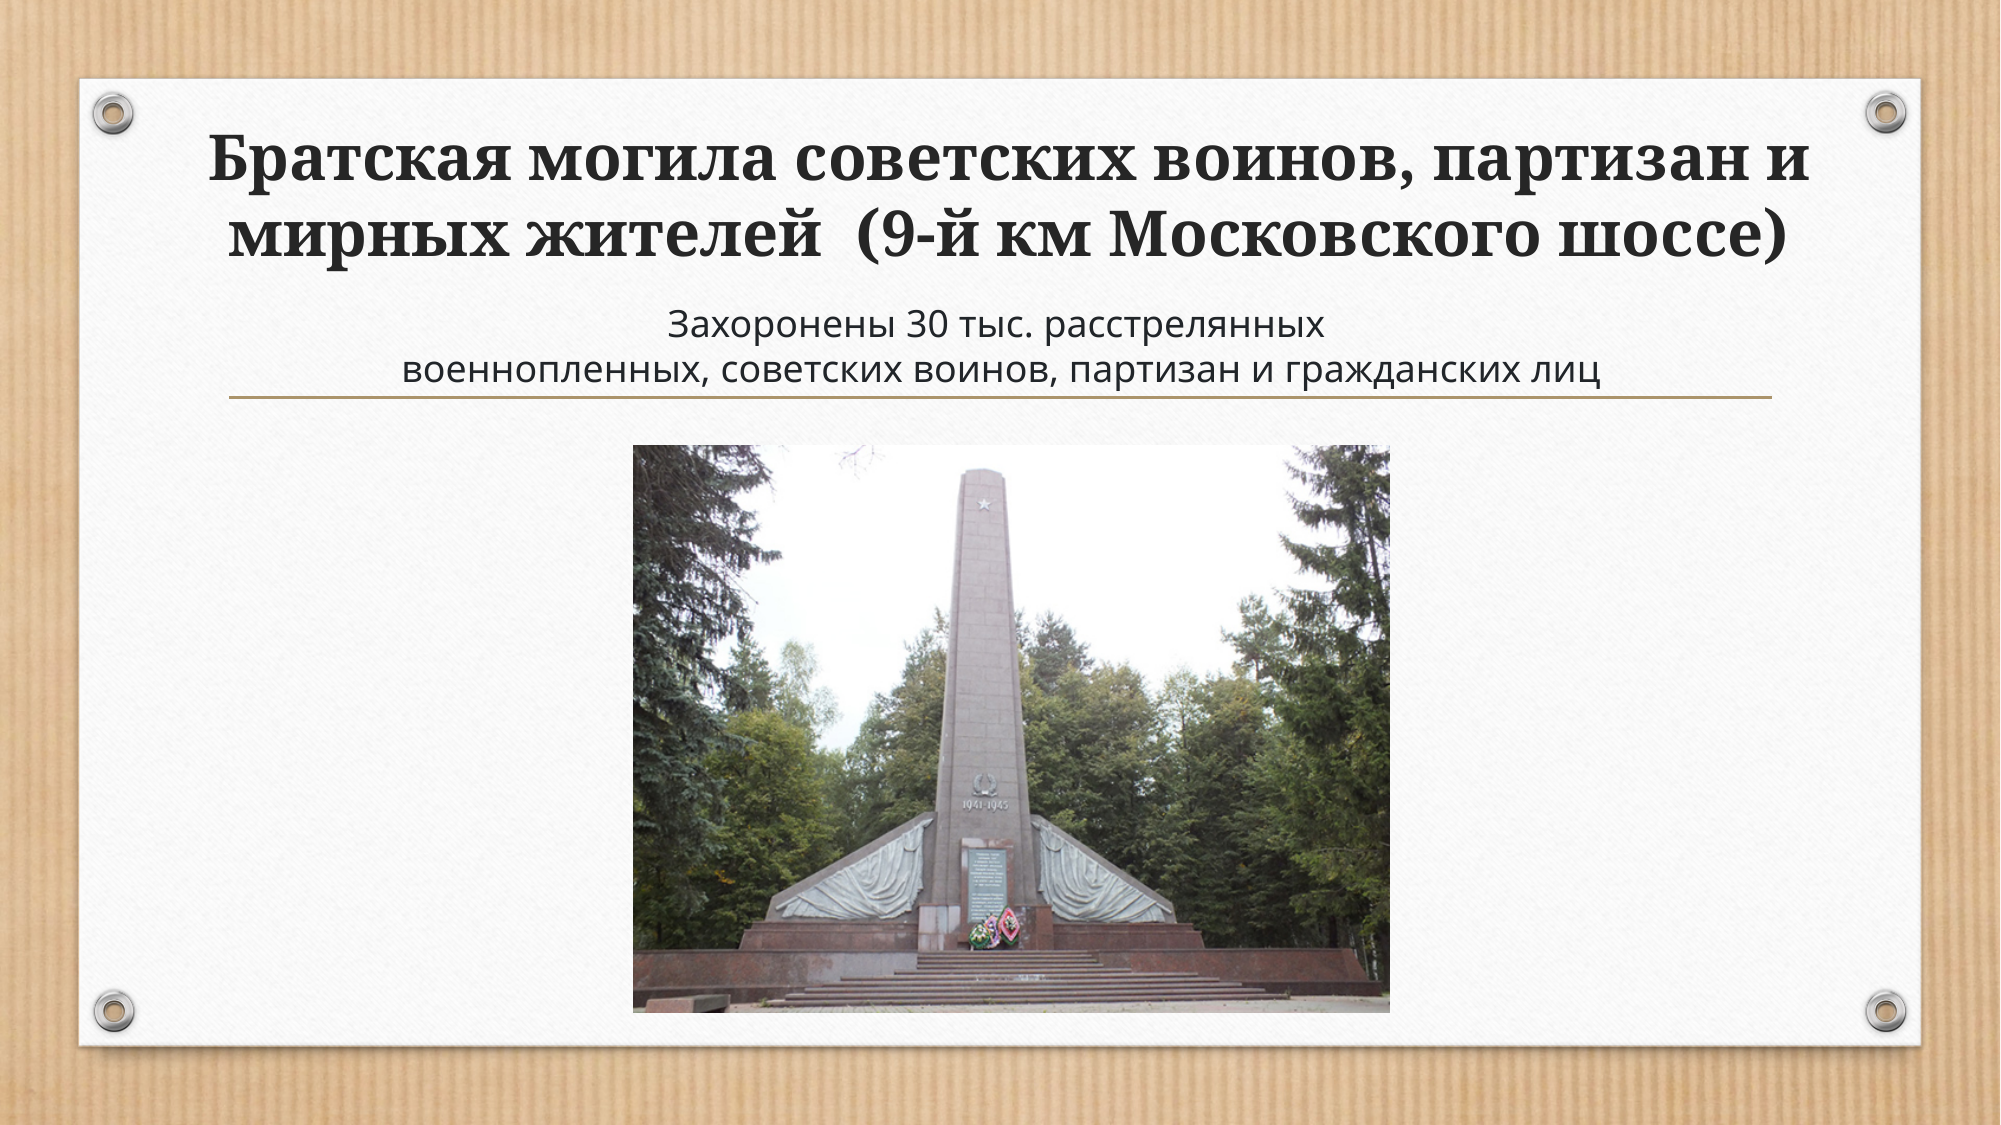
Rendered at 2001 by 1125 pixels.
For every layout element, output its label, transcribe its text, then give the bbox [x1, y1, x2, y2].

picture [0, 0, 2001, 1125]
text_box Захоронены 30 тыс. расстрелянных военнопленных, советских воинов, партизан и гражданских лиц [111, 292, 1892, 398]
title Братская могила советских воинов, партизан и мирных жителей (9-й км Московского шоссе) [129, 86, 1892, 292]
